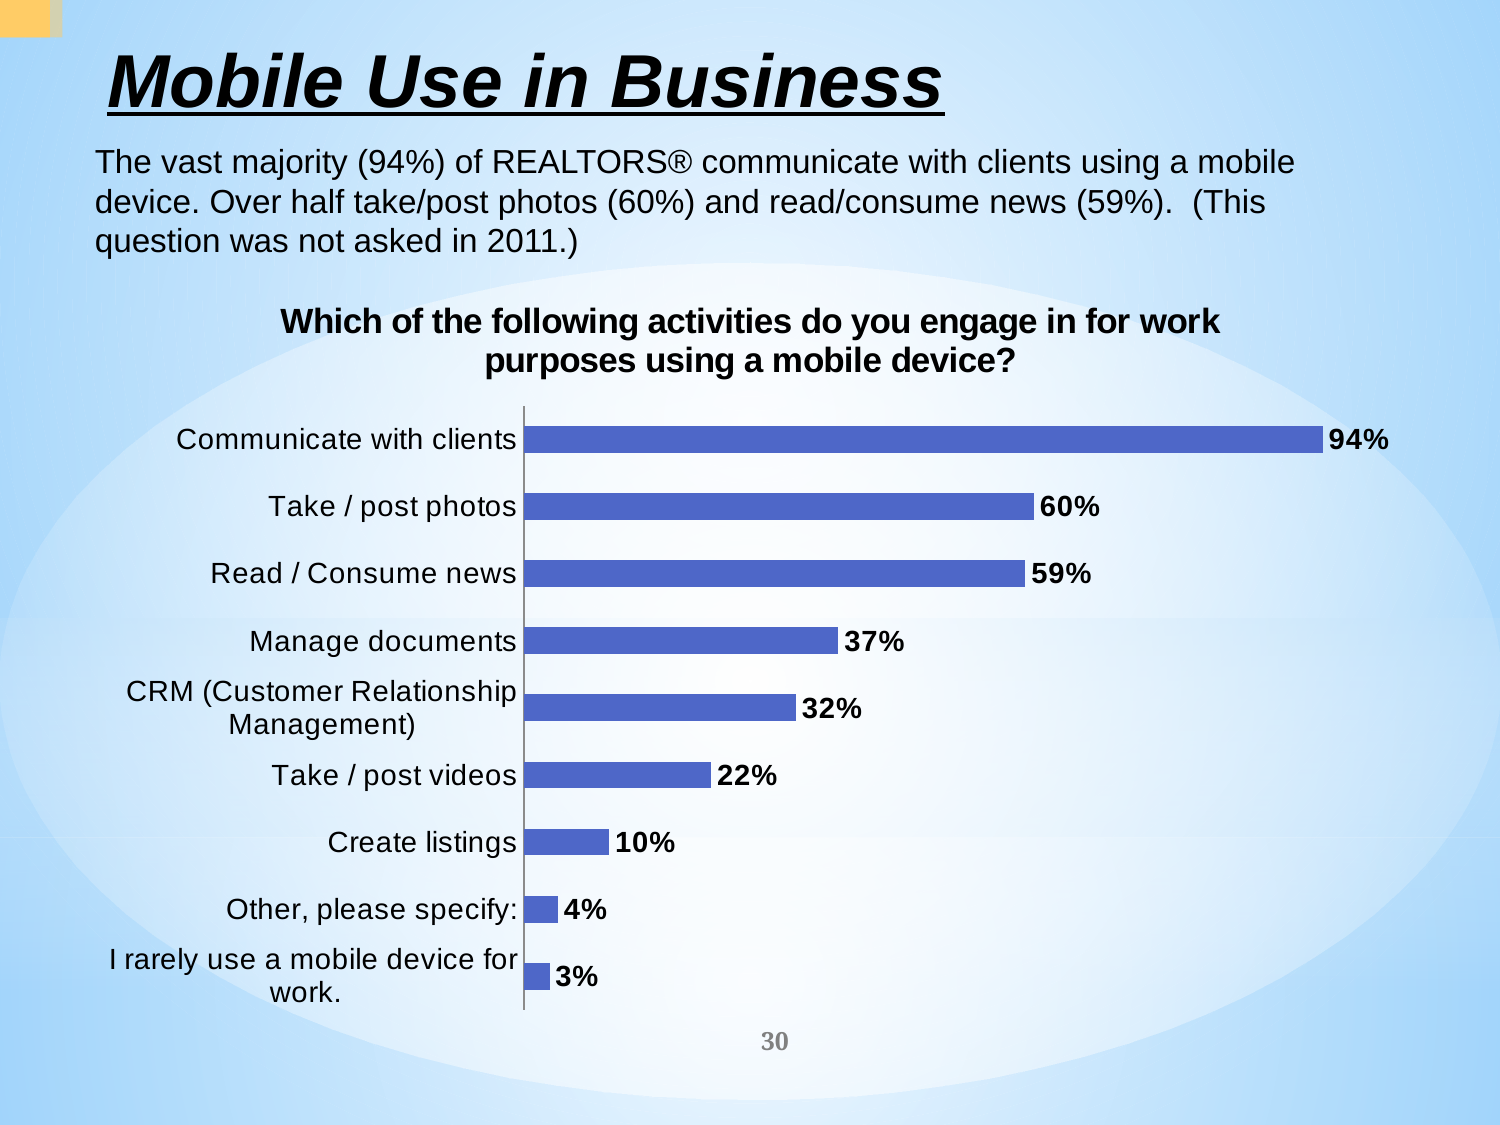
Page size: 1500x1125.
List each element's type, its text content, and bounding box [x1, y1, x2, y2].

text_box The vast majority (94%) of REALTORS® communicate with clients using a mobile device. Over half take/post photos (60%) and read/consume news (59%). (This question was not asked in 2011.) [79, 213, 1368, 267]
chart [99, 268, 1401, 1026]
text_box Mobile Use in Business [62, 24, 1425, 213]
slide_number 30 [624, 1035, 925, 1073]
